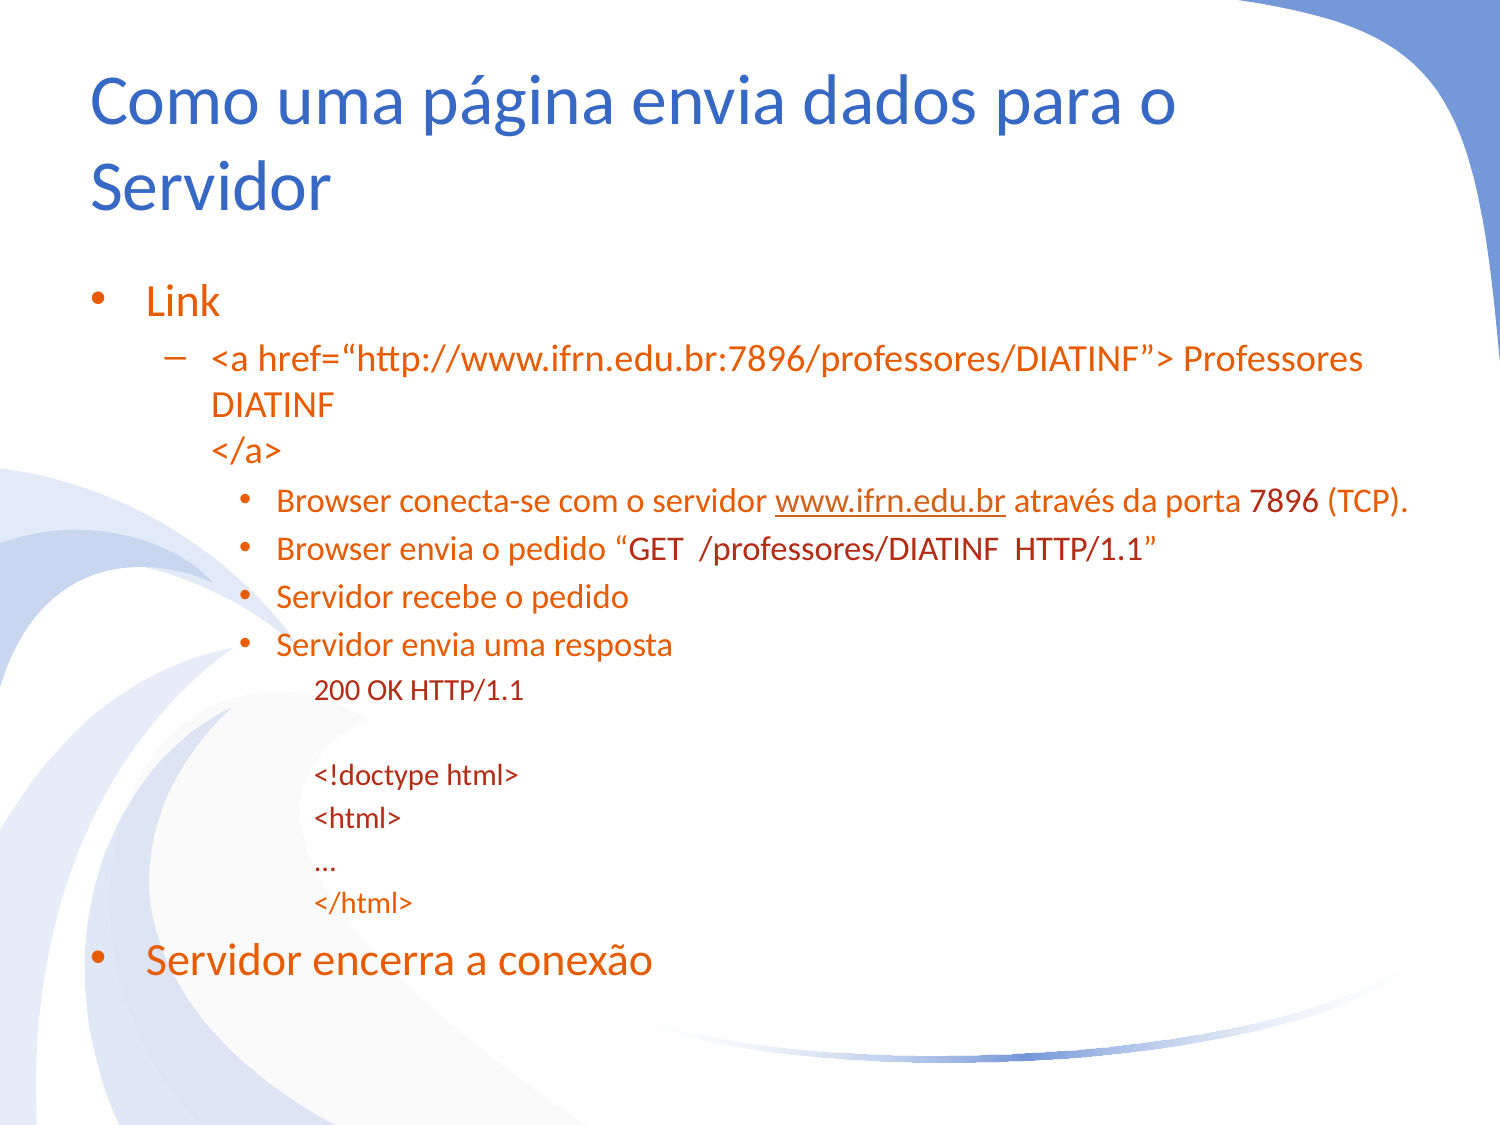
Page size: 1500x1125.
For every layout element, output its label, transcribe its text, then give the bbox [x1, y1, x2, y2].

list Link <a href=“http://www.ifrn.edu.br:7896/professores/DIATINF”> Professores DIATINF </a> Browser conecta-se com o servidor www.ifrn.edu.br através da porta 7896 (TCP). Browser envia o pedido “GET /professores/DIATINF HTTP/1.1” Servidor recebe o pedido Servidor envia uma resposta 200 OK HTTP/1.1 <!doctype html> <html> ... </html> Servidor encerra a conexão [75, 262, 1425, 1005]
title Como uma página envia dados para o Servidor [75, 45, 1425, 233]
